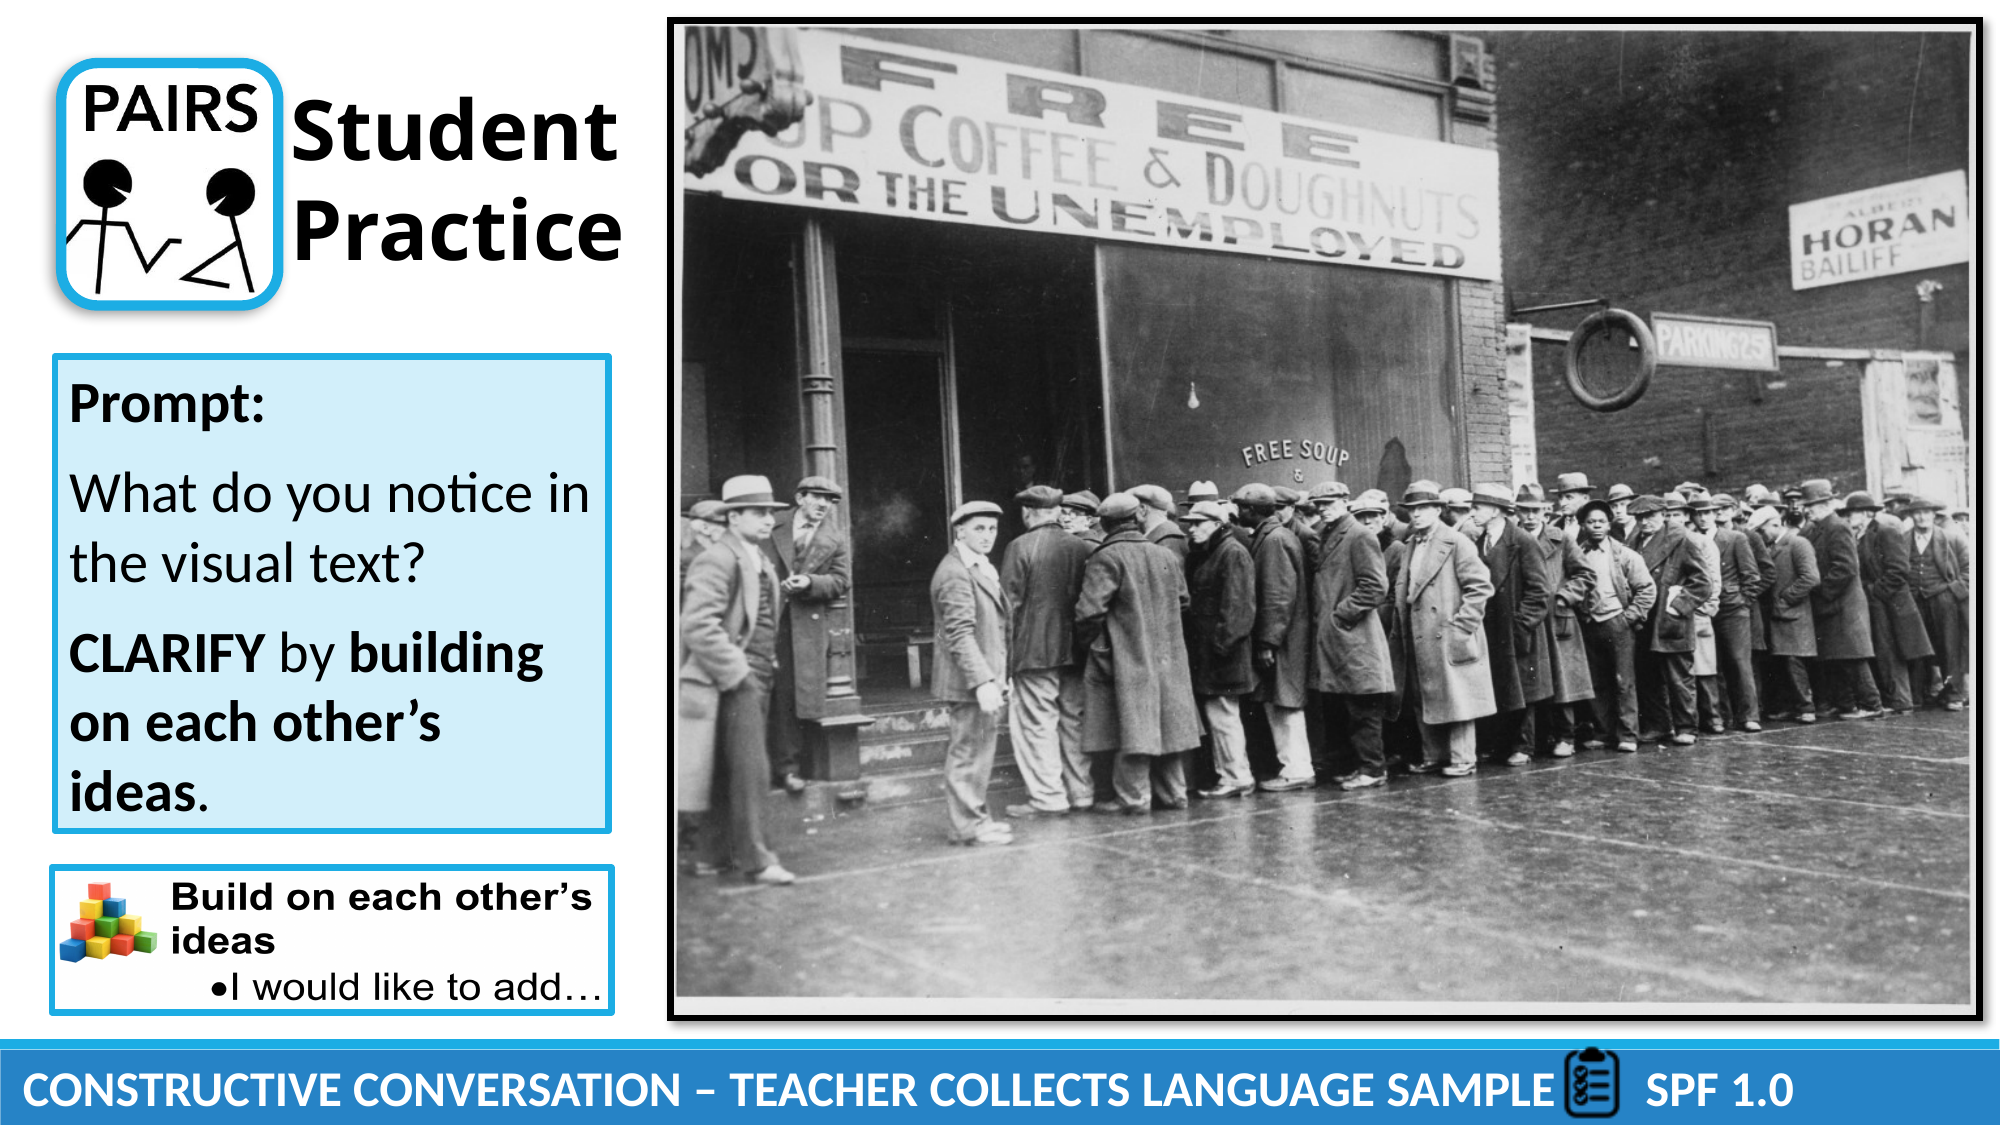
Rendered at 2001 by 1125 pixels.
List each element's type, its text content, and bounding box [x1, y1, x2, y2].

picture [60, 62, 279, 306]
text_box CONSTRUCTIVE CONVERSATION – TEACHER COLLECTS LANGUAGE SAMPLE SPF 1.0 [8, 1049, 1547, 1124]
text_box Student Practice [286, 70, 657, 285]
picture [1550, 1041, 1635, 1125]
text_box CONSTRUCTIVE CONVERSATION – TEACHER COLLECTS LANGUAGE SAMPLE SPF 1.0 [1645, 1049, 2000, 1124]
text_box Prompt: What do you notice in the visual text? CLARIFY by building on each other’s ideas. [54, 356, 609, 831]
picture [54, 870, 609, 1010]
picture [672, 22, 1977, 1016]
